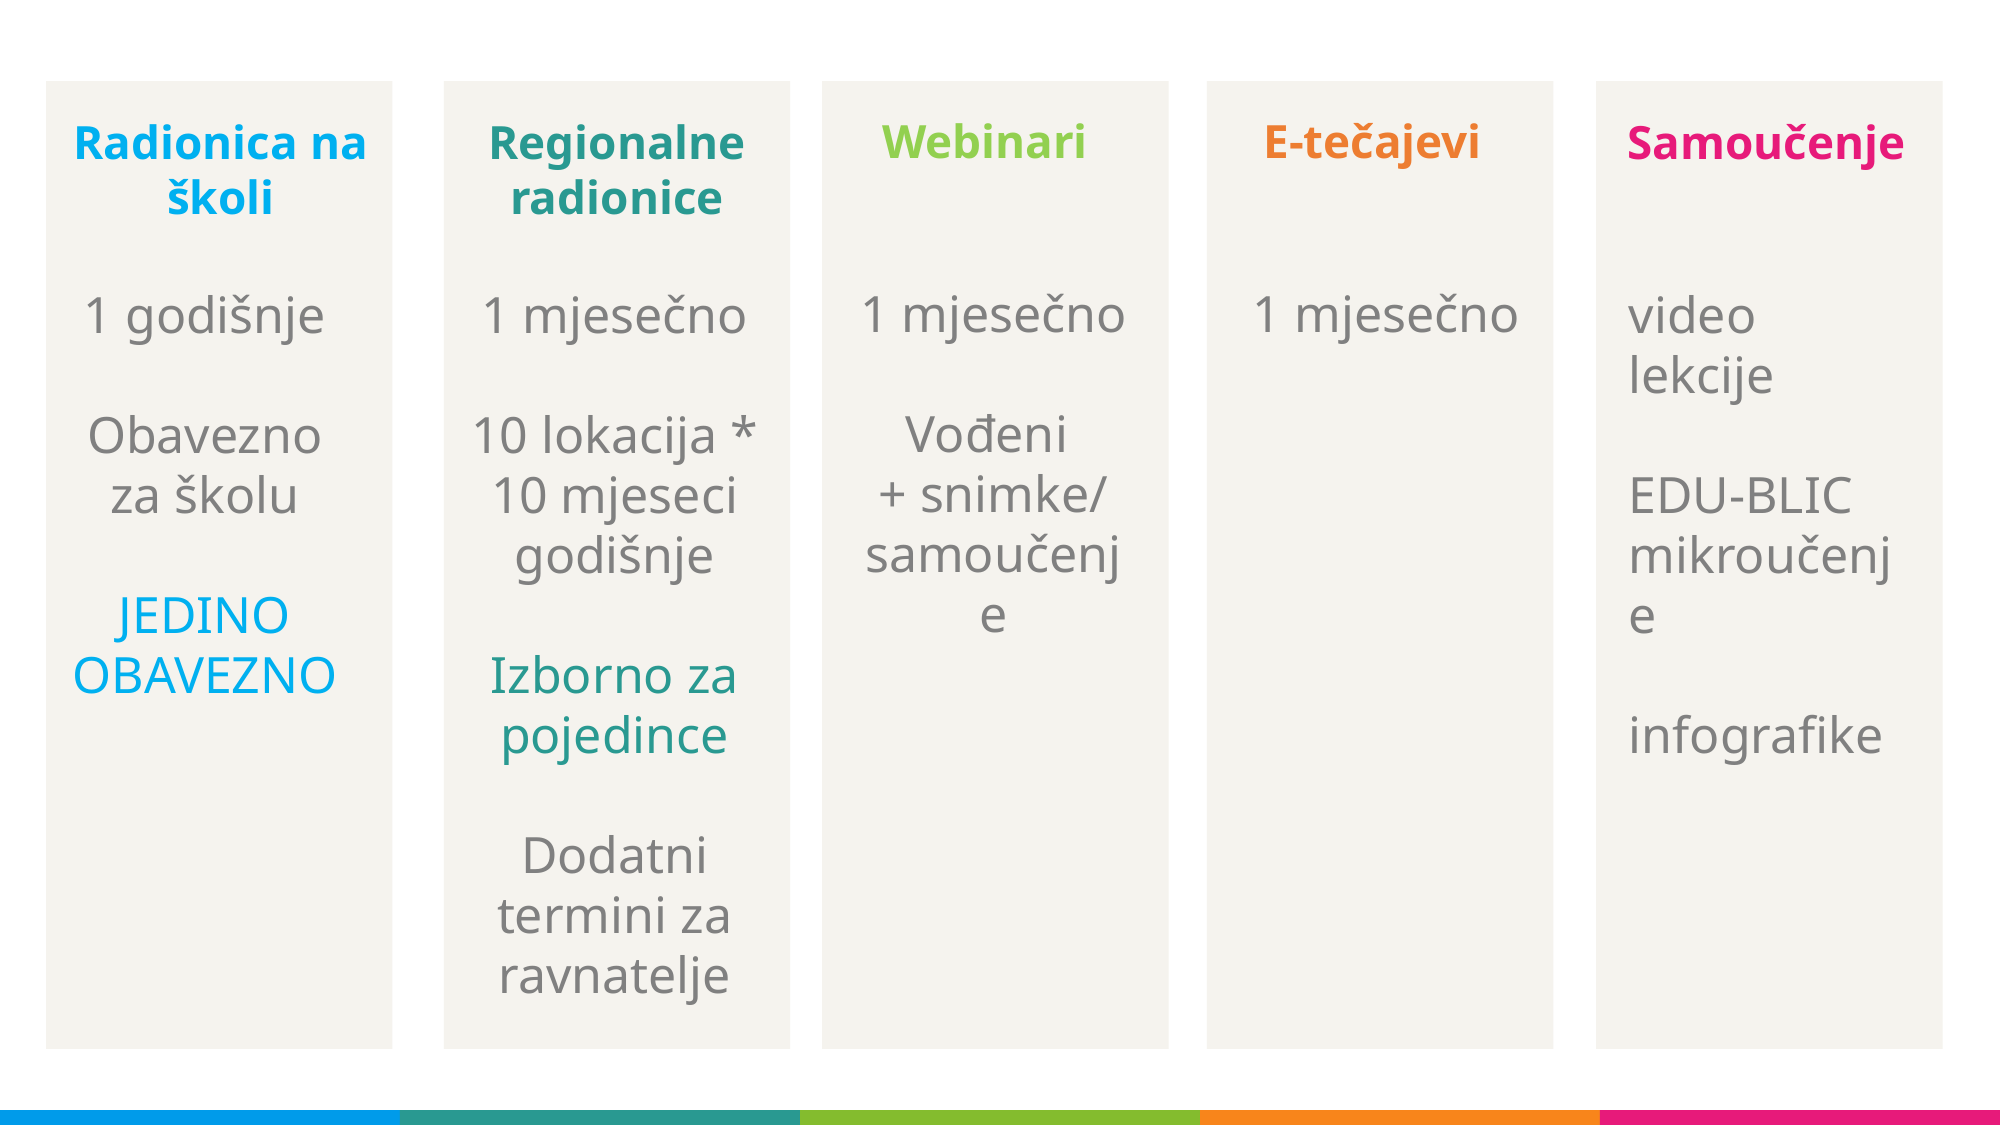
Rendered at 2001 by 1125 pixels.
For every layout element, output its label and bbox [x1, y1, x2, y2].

text_box [37, 80, 1943, 1049]
